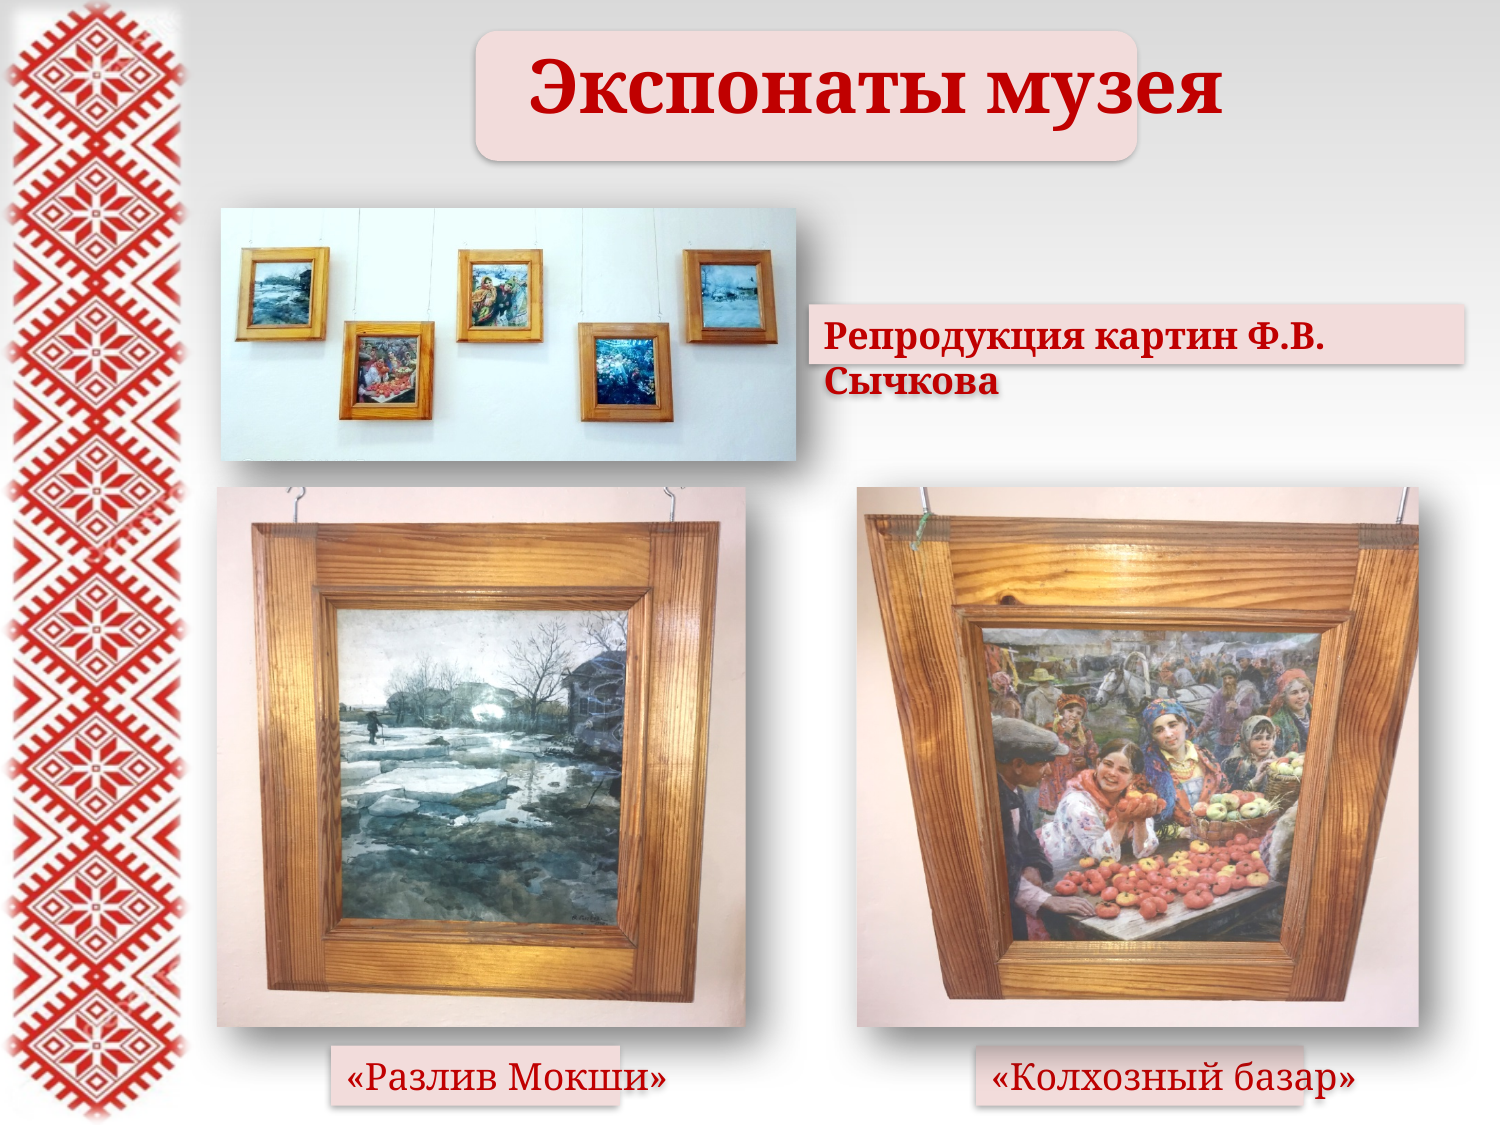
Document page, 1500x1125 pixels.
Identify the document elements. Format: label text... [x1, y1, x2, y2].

text_box «Разлив Мокши» [331, 1045, 620, 1106]
text_box Репродукция картин Ф.В. Сычкова [808, 304, 1465, 365]
text_box «Колхозный базар» [976, 1077, 1304, 1106]
picture [0, 0, 1500, 1125]
text_box [475, 30, 1138, 161]
text_box Экспонаты музея [513, 30, 1419, 136]
